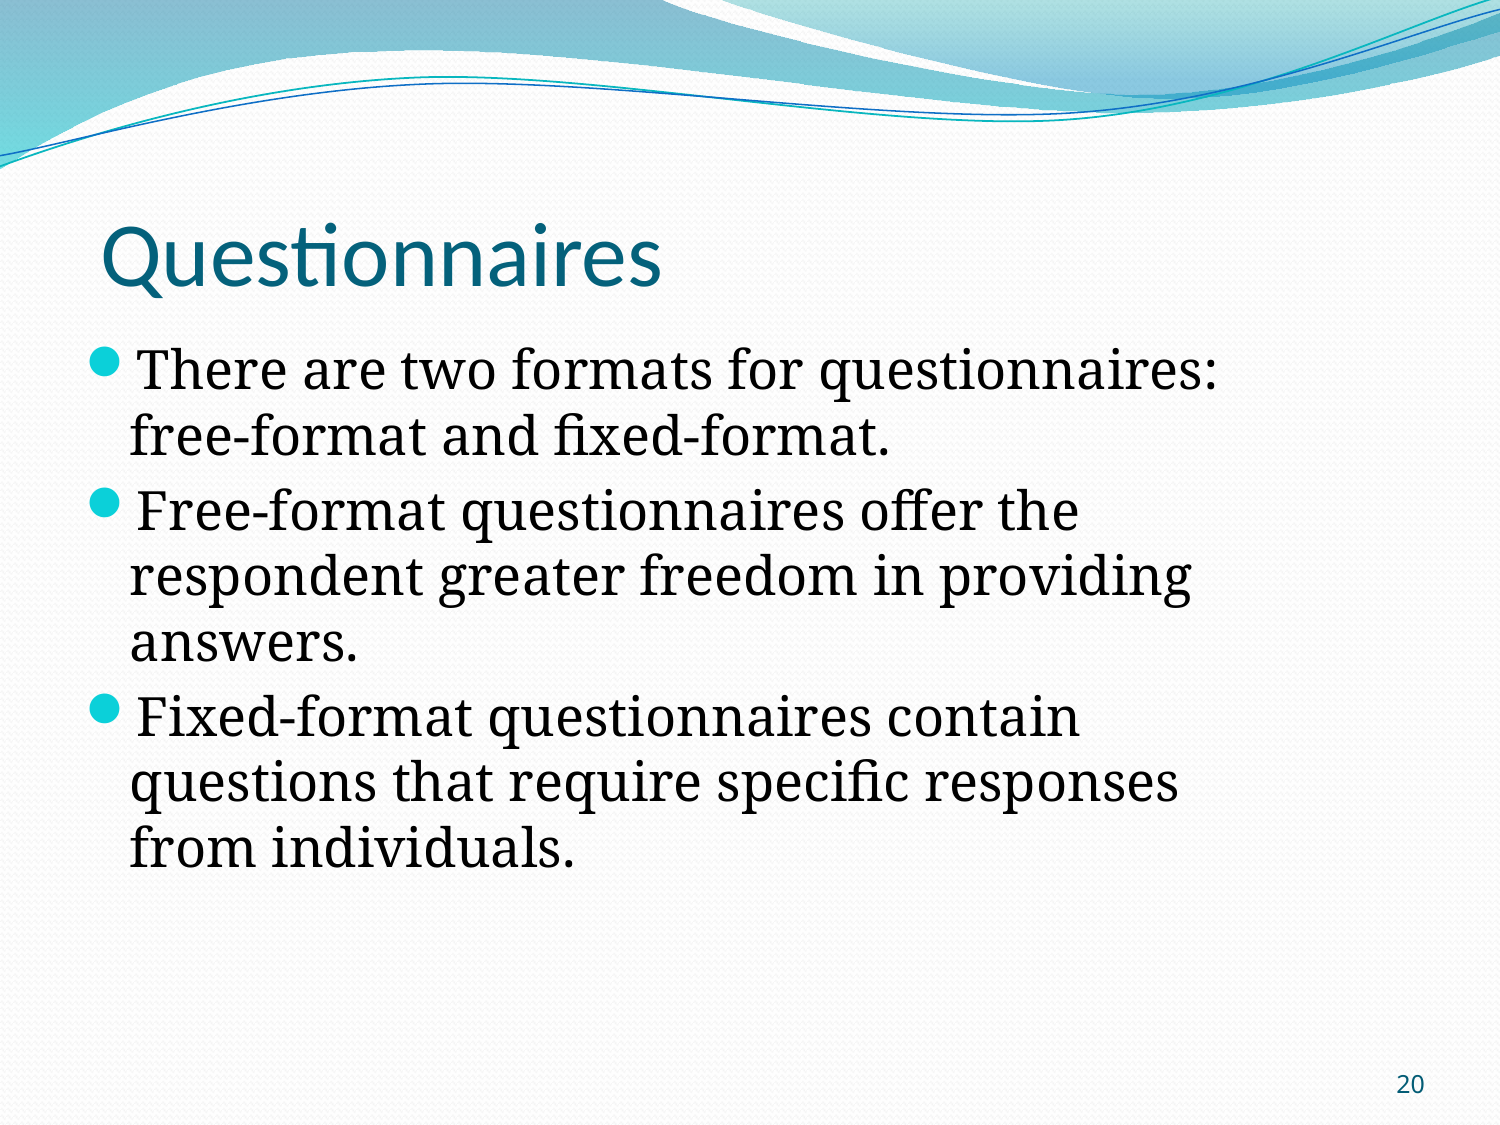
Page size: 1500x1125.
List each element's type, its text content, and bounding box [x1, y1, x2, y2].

slide_number 20 [1299, 1042, 1425, 1103]
list There are two formats for questionnaires: free-format and fixed-format. Free-format questionnaires offer the respondent greater freedom in providing answers. Fixed-format questionnaires contain questions that require specific responses from individuals. [70, 327, 1339, 1004]
title Questionnaires [79, 116, 1466, 305]
